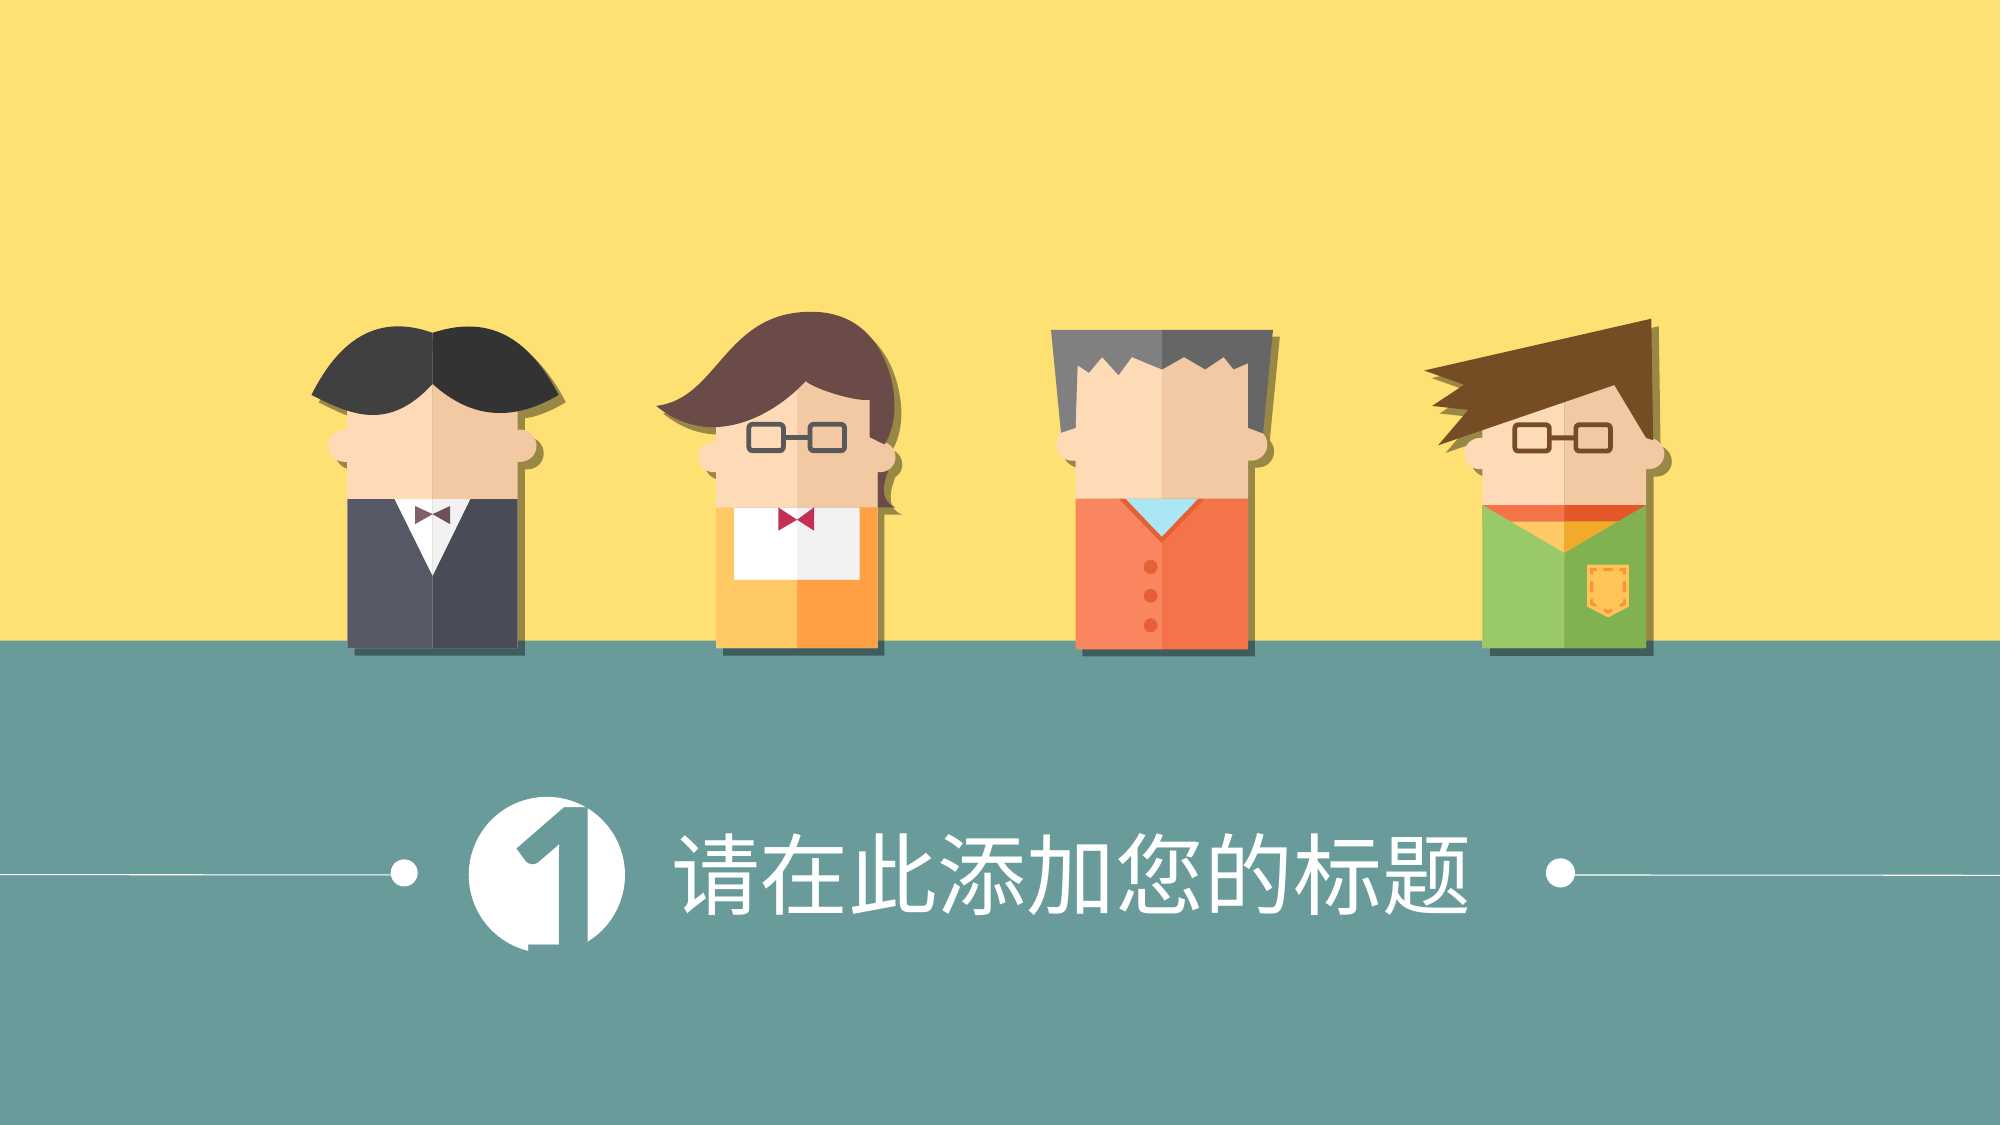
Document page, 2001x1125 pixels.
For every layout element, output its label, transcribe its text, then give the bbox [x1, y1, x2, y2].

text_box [1423, 318, 1672, 657]
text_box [656, 311, 903, 656]
text_box 1 [485, 714, 639, 1023]
text_box [468, 827, 485, 923]
text_box [390, 859, 418, 887]
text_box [311, 312, 567, 656]
text_box [1563, 859, 1574, 887]
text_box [1050, 329, 1281, 657]
text_box 请在此添加您的标题 [656, 812, 1563, 934]
text_box [0, 640, 2000, 1125]
